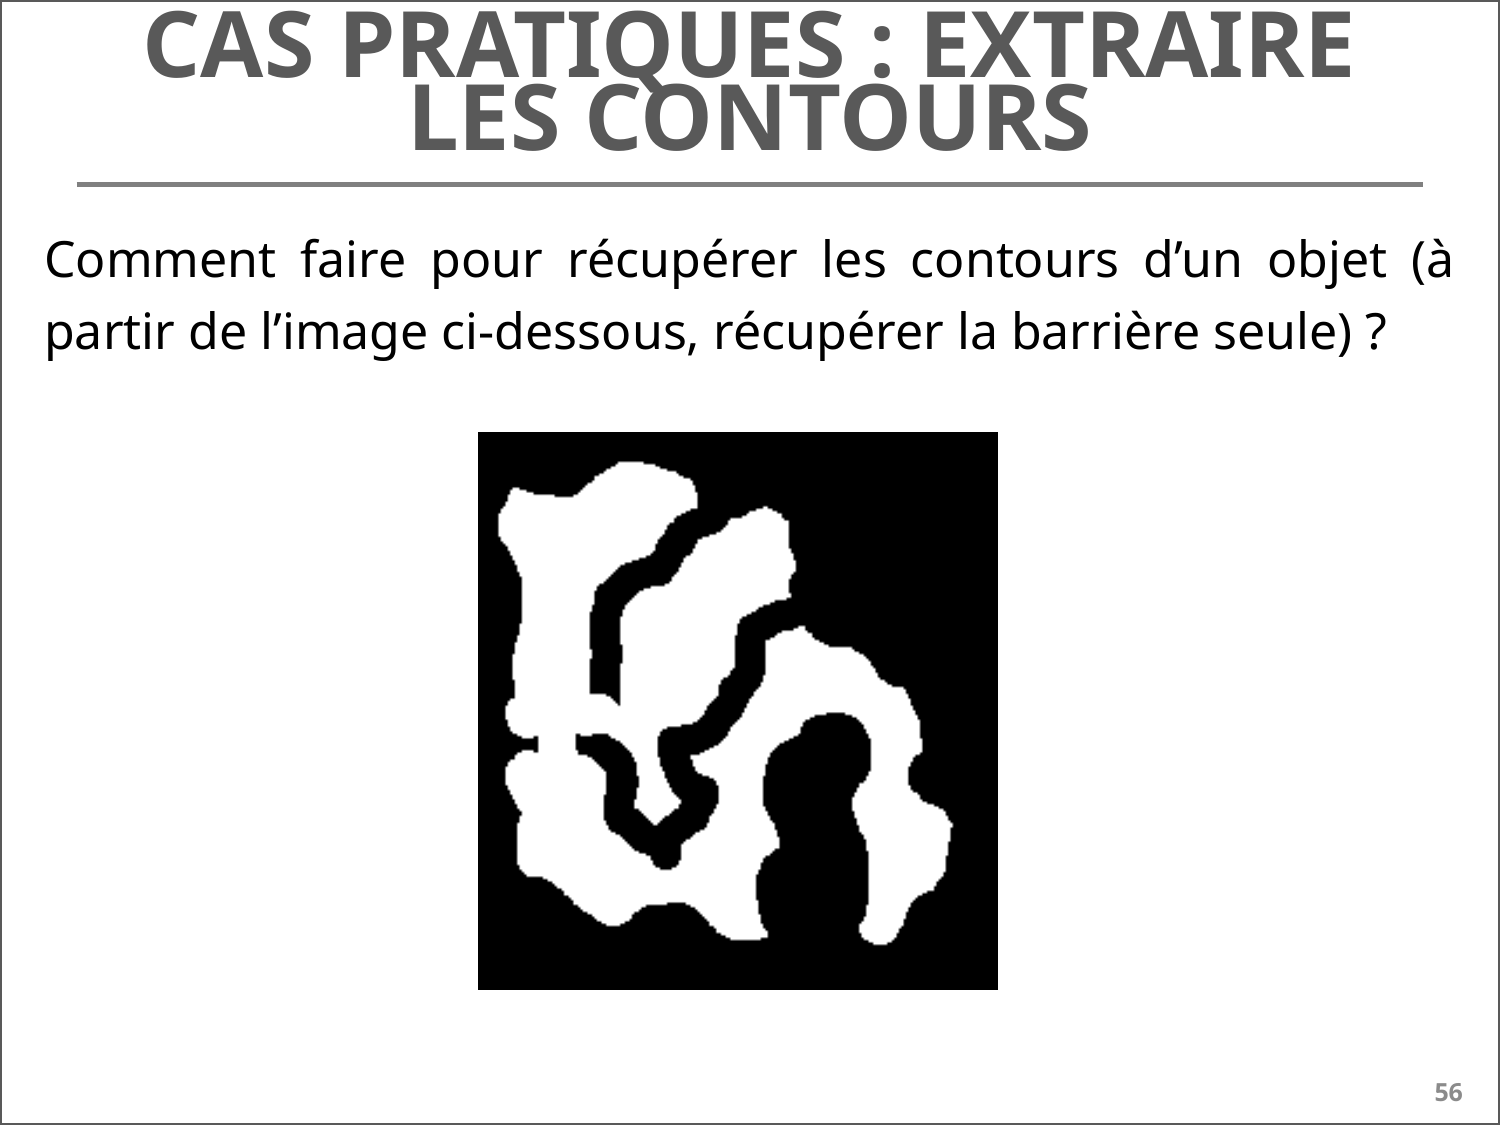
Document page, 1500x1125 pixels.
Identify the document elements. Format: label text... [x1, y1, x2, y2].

list Comment faire pour récupérer les contours d’un objet (à partir de l’image ci-dessous, récupérer la barrière seule) ? [29, 208, 1471, 1059]
slide_number 56 [1128, 1070, 1478, 1119]
title Cas pratiques : extraire les contours [75, 19, 1425, 173]
picture [478, 432, 999, 990]
